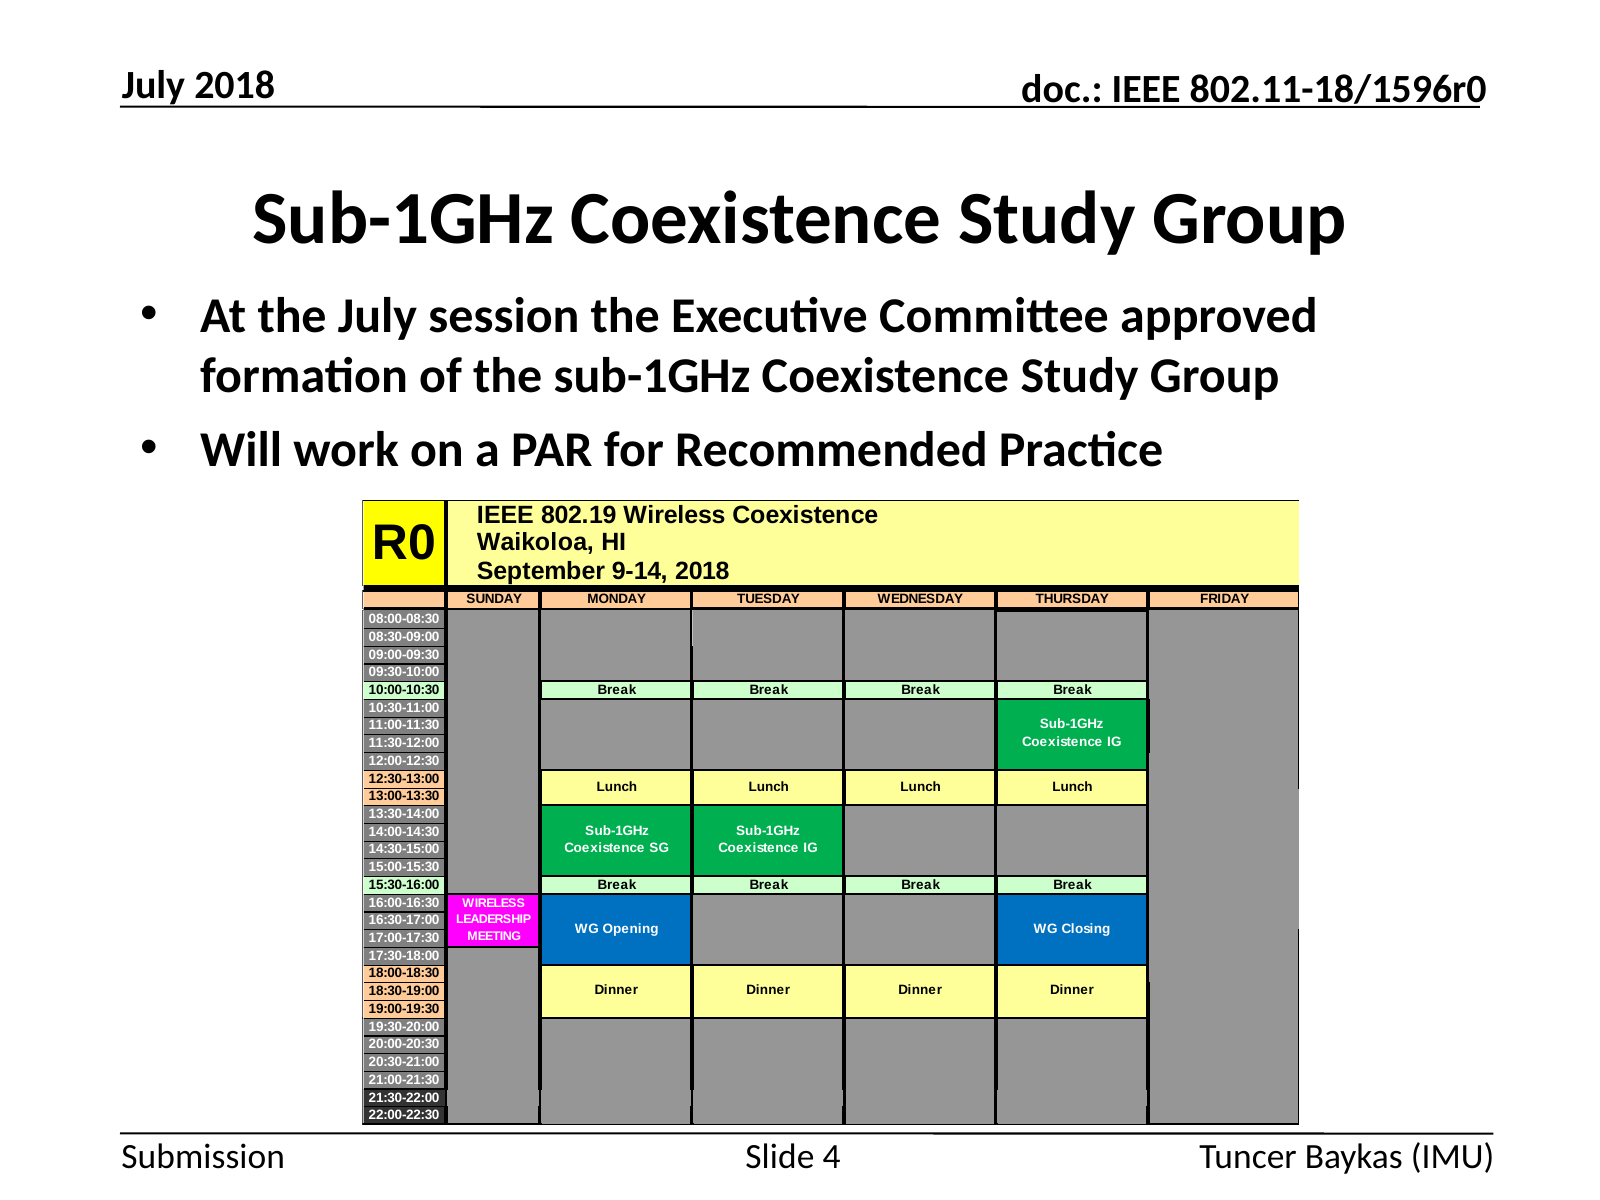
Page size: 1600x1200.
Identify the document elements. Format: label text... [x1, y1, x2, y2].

title Sub-1GHz Coexistence Study Group [119, 119, 1480, 307]
footer Tuncer Baykas (IMU) [937, 1132, 1495, 1174]
slide_number Slide 4 [733, 1135, 854, 1197]
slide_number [121, 58, 451, 107]
picture [362, 499, 1301, 1126]
list At the July session the Executive Committee approved formation of the sub-1GHz Coexistence Study Group Will work on a PAR for Recommended Practice [124, 274, 1485, 995]
